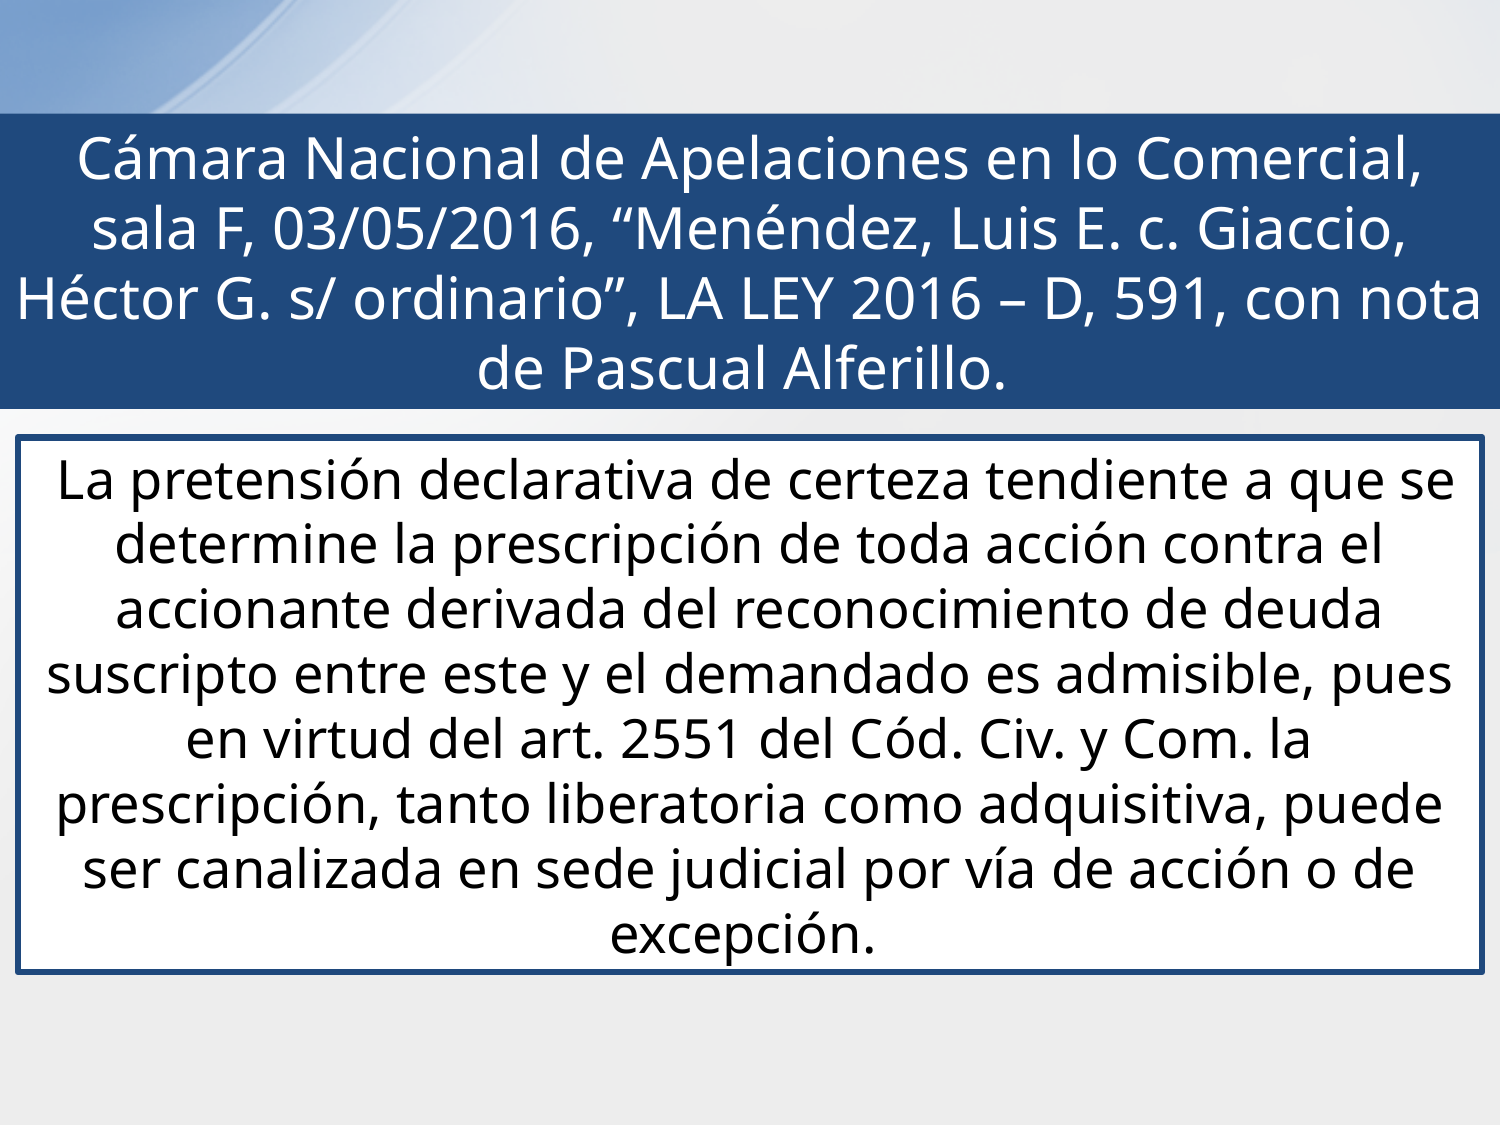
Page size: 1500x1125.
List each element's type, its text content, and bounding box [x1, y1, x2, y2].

picture [0, 409, 1500, 1125]
picture [0, 0, 1500, 113]
text_box La pretensión declarativa de certeza tendiente a que se determine la prescripción de toda acción contra el accionante derivada del reconocimiento de deuda suscripto entre este y el demandado es admisible, pues en virtud del art. 2551 del Cód. Civ. y Com. la prescripción, tanto liberatoria como adquisitiva, puede ser canalizada en sede judicial por vía de acción o de excepción. [17, 437, 1483, 972]
title Cámara Nacional de Apelaciones en lo Comercial, sala F, 03/05/2016, “Menéndez, Luis E. c. Giaccio, Héctor G. s/ ordinario”, LA LEY 2016 – D, 591, con nota de Pascual Alferillo. [0, 113, 1500, 409]
